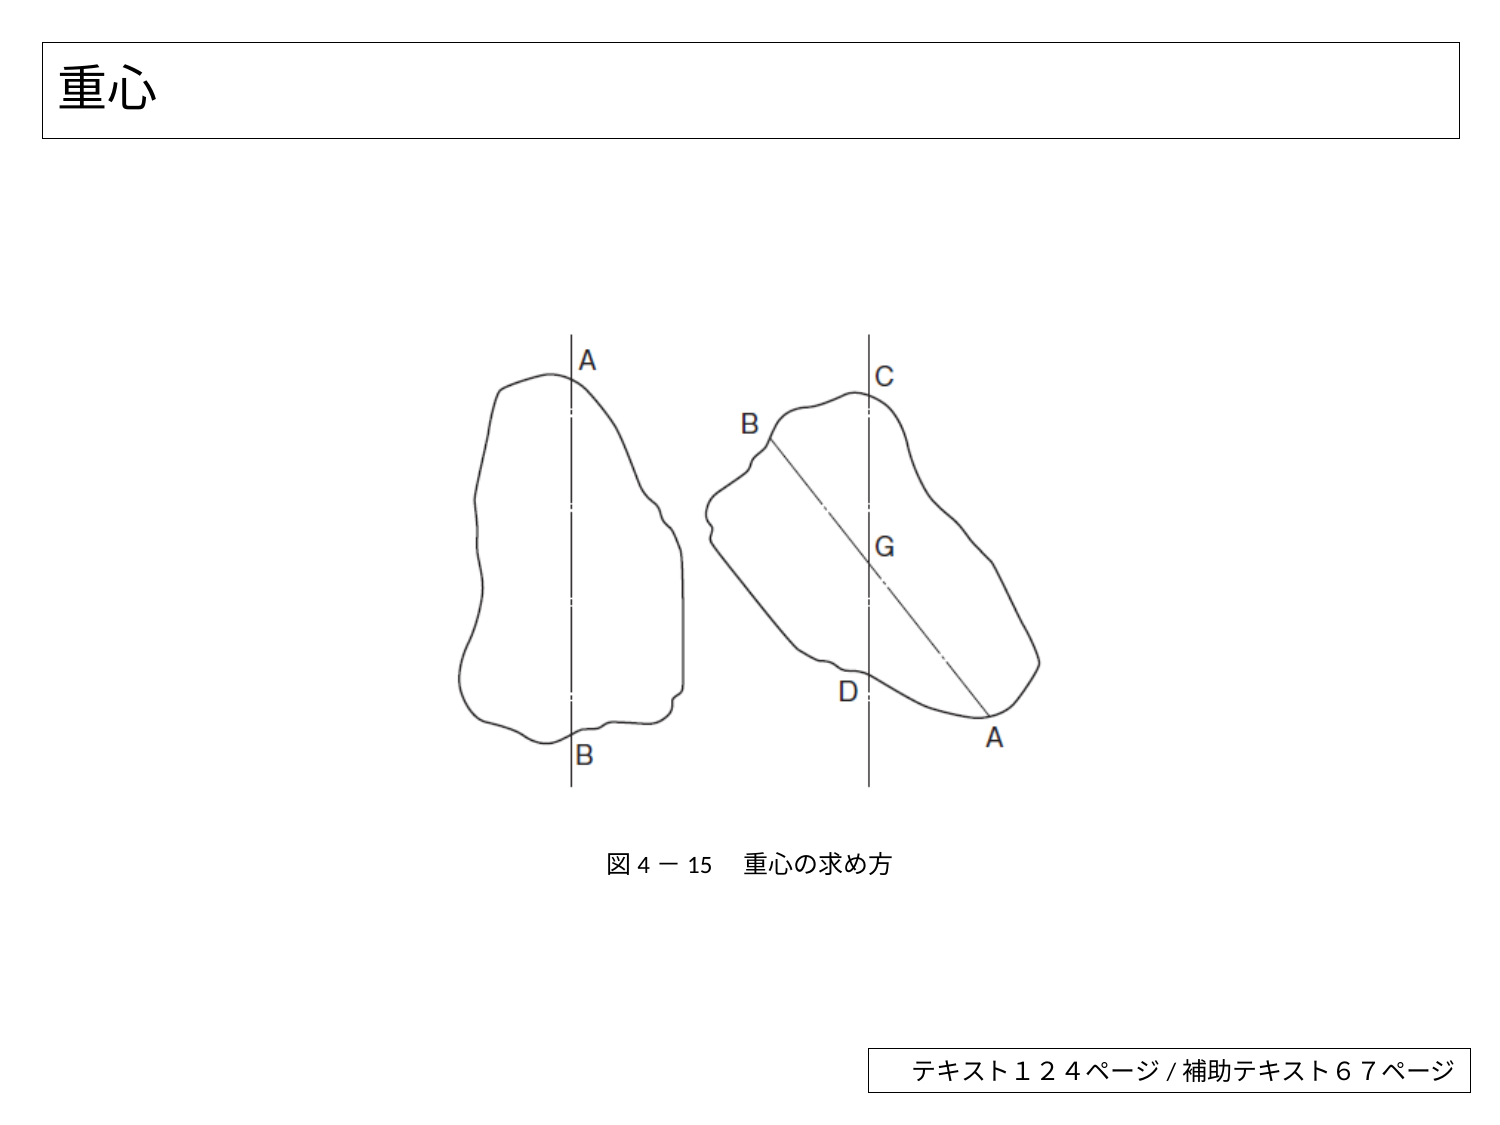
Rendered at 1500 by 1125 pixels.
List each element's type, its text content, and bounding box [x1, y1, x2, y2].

picture [445, 317, 1055, 808]
text_box テキスト１２４ページ/補助テキスト６７ページ [868, 1048, 1471, 1093]
title 重心 [42, 42, 1460, 139]
text_box 図4－15 重心の求め方 [493, 840, 1007, 886]
